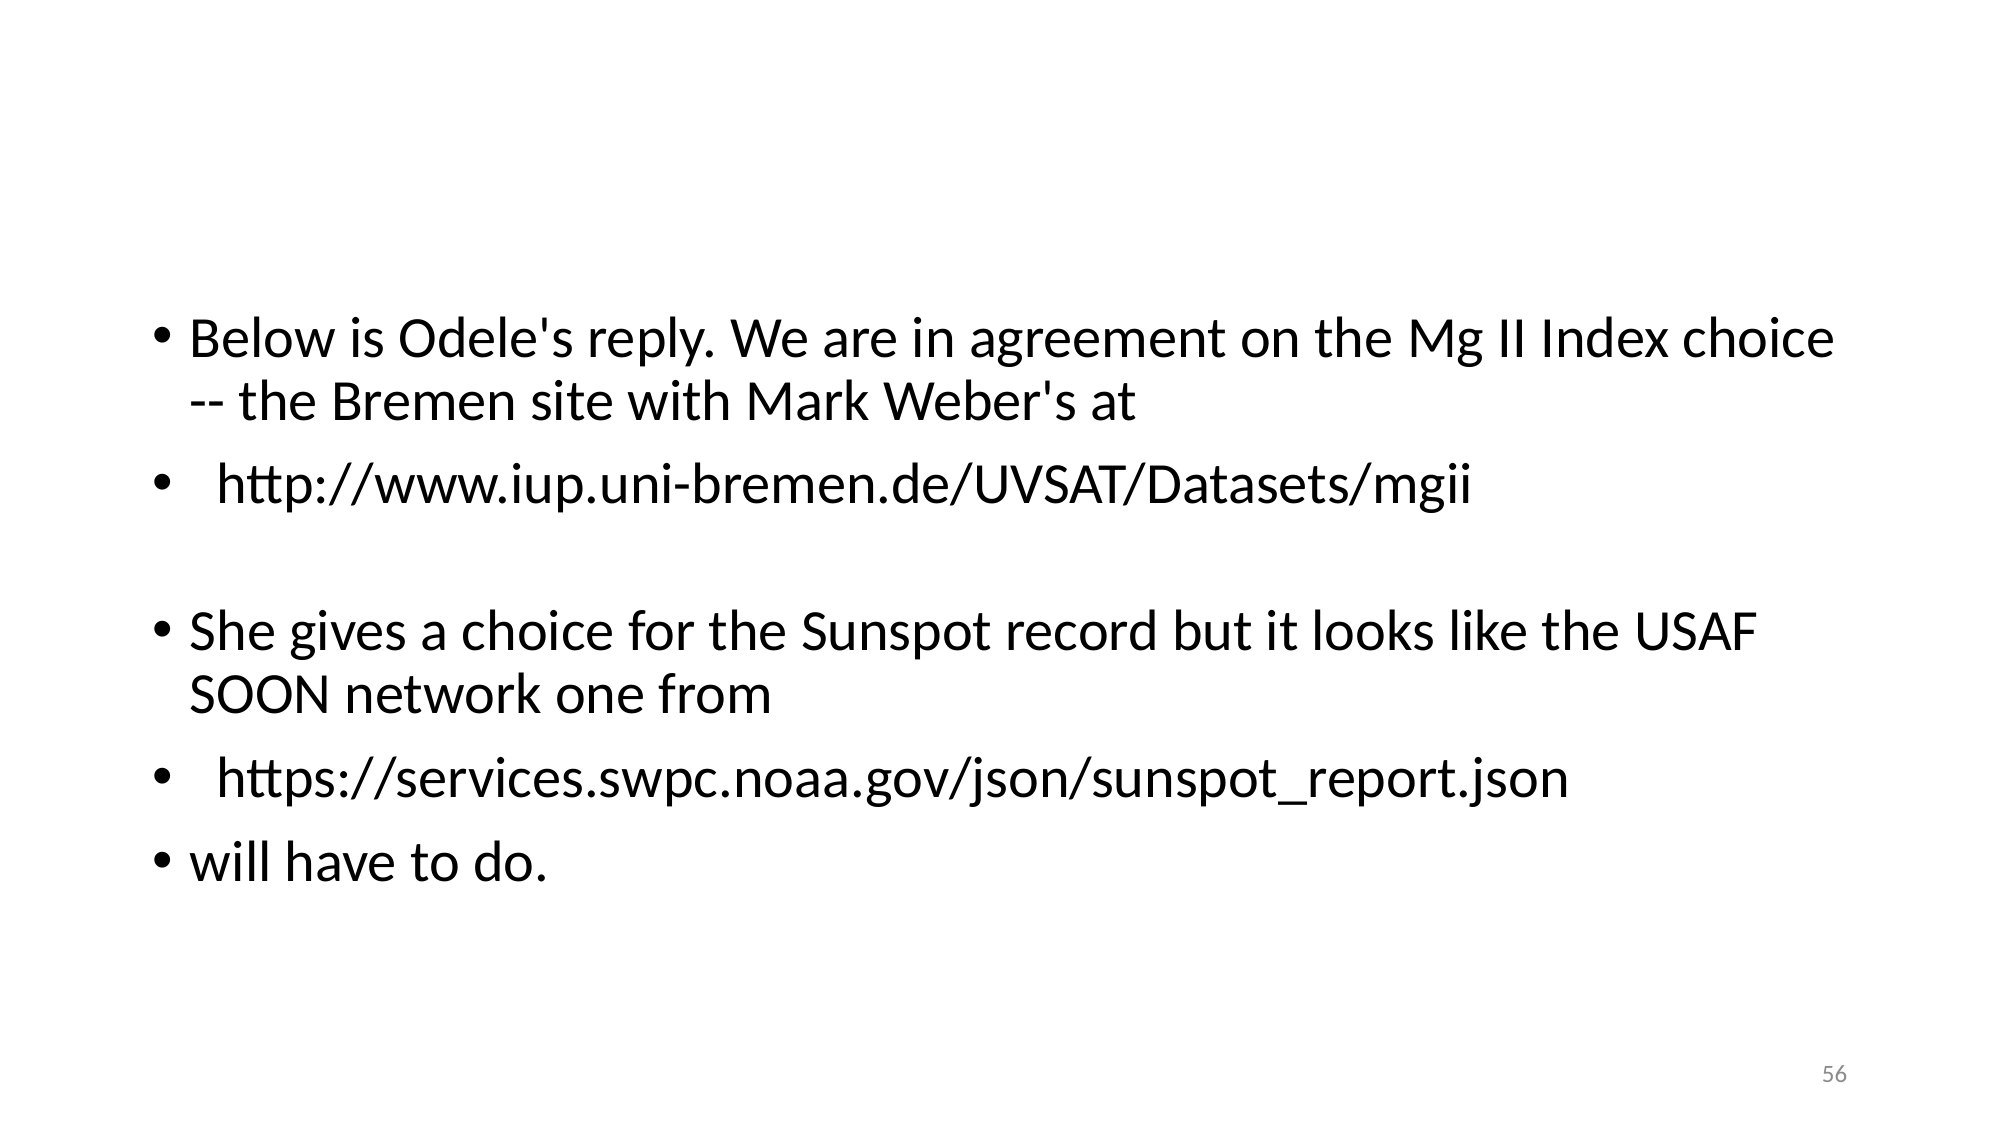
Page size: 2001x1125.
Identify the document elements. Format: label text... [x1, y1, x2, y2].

list Below is Odele's reply. We are in agreement on the Mg II Index choice -- the Bremen site with Mark Weber's at http://www.iup.uni-bremen.de/UVSAT/Datasets/mgii She gives a choice for the Sunspot record but it looks like the USAF SOON network one from https://services.swpc.noaa.gov/json/sunspot_report.json will have to do. [137, 299, 1863, 1014]
slide_number 56 [1412, 1042, 1863, 1103]
